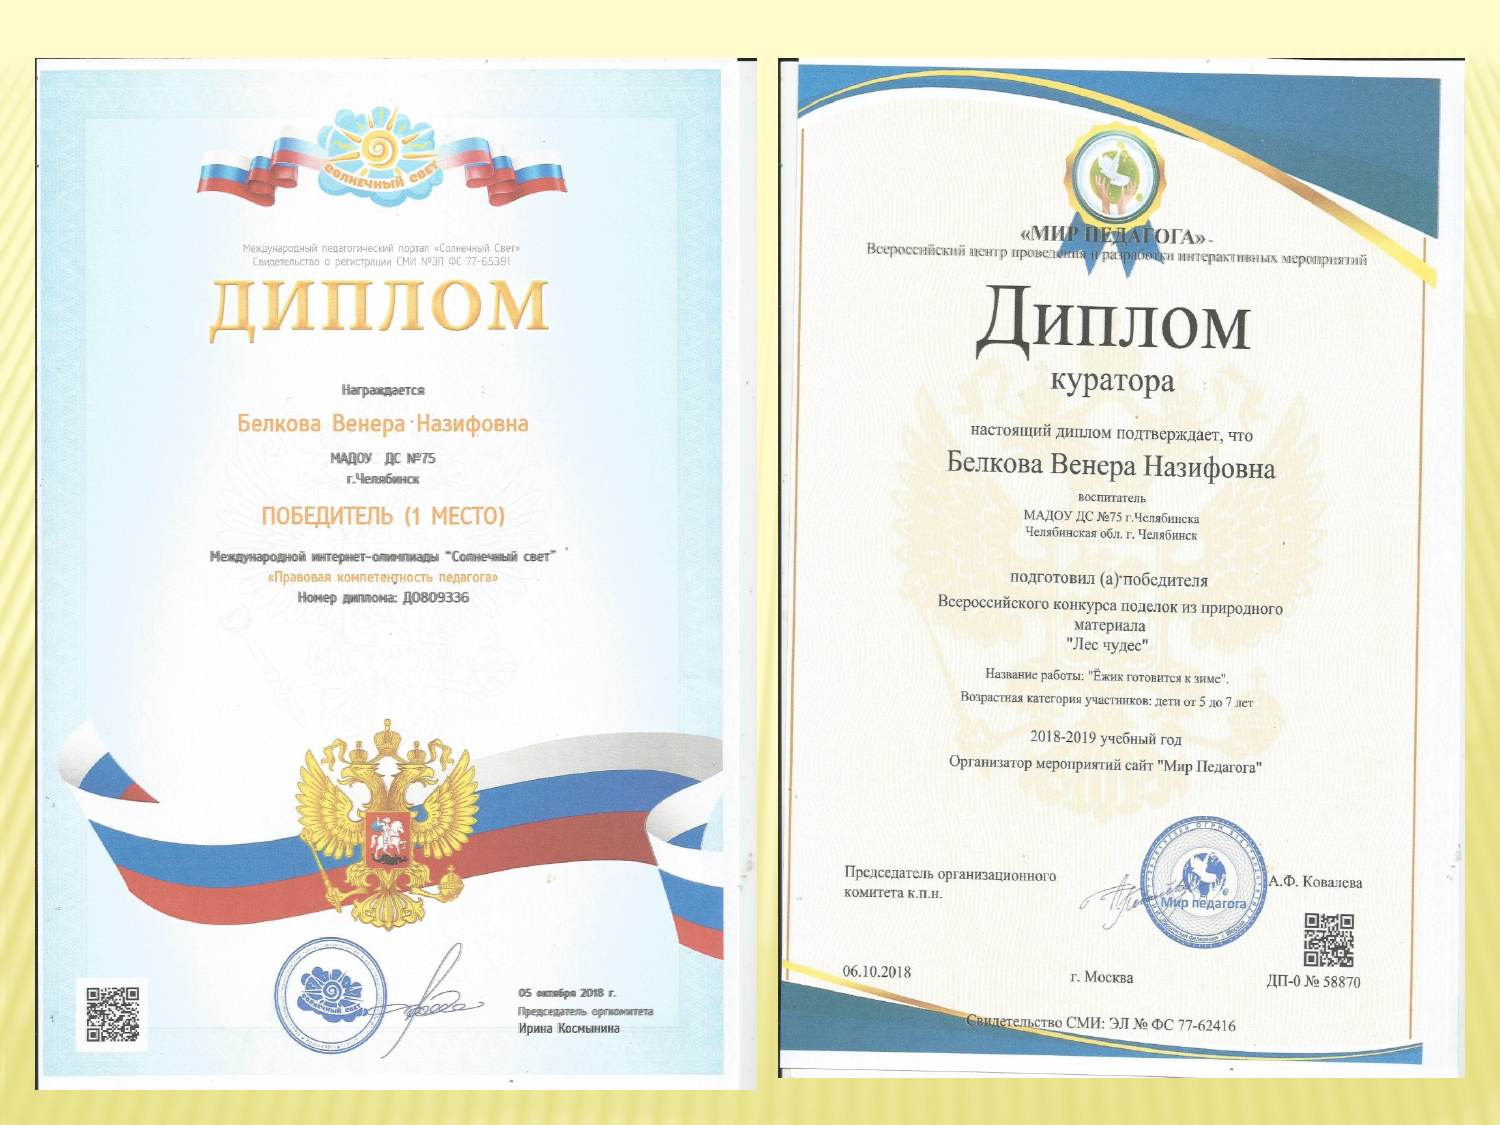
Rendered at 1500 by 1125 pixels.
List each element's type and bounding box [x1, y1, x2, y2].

picture [778, 58, 1466, 1079]
picture [34, 58, 757, 1091]
